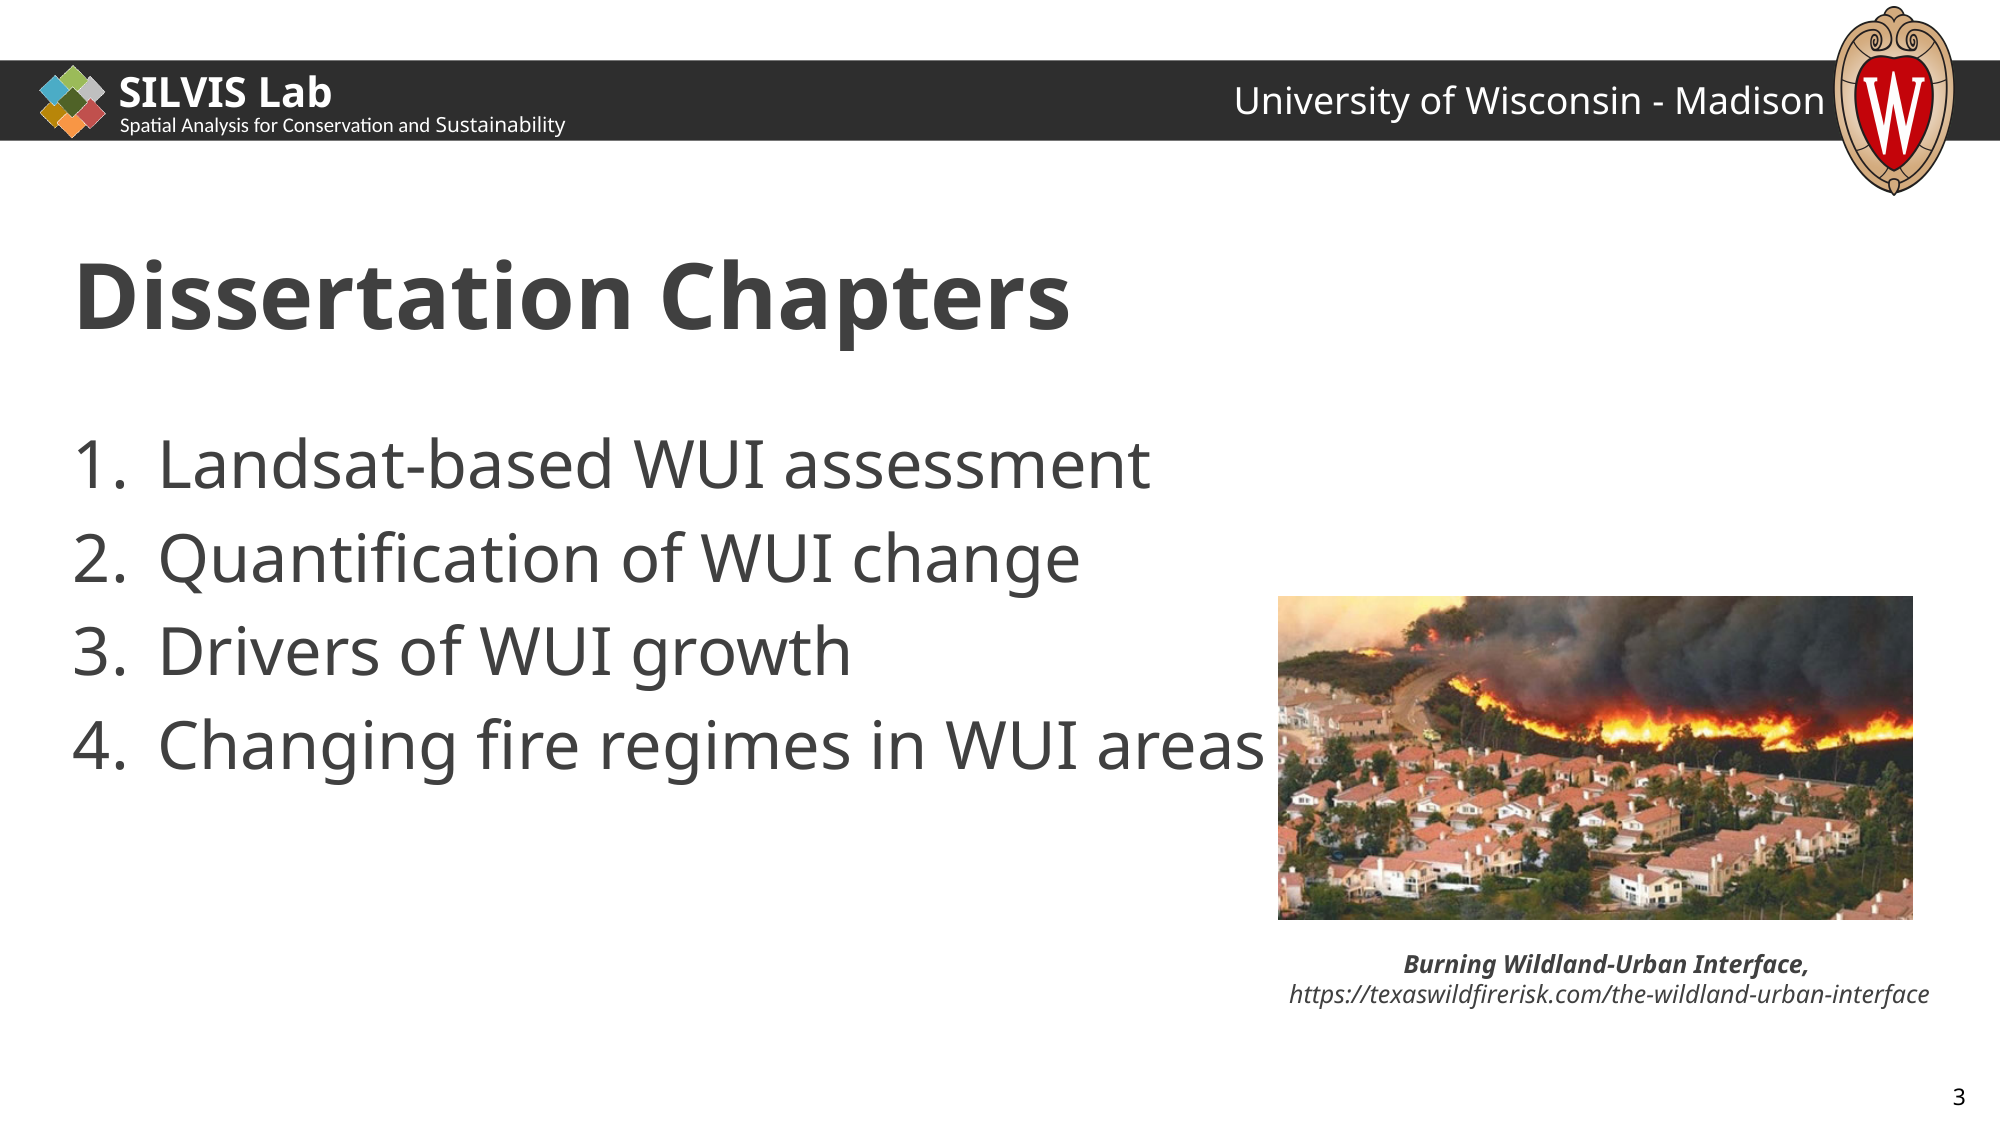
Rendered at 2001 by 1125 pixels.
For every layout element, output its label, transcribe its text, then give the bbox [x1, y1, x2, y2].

picture [1833, 6, 1955, 196]
text_box Burning Wildland-Urban Interface, https://texaswildfirerisk.com/the-wildland-urban-interface [1274, 940, 1947, 1016]
picture [36, 62, 107, 139]
list Landsat-based WUI assessment Quantification of WUI change Drivers of WUI growth Changing fire regimes in WUI areas [57, 414, 1859, 976]
picture [1278, 596, 1914, 920]
title Dissertation Chapters [57, 205, 1859, 381]
